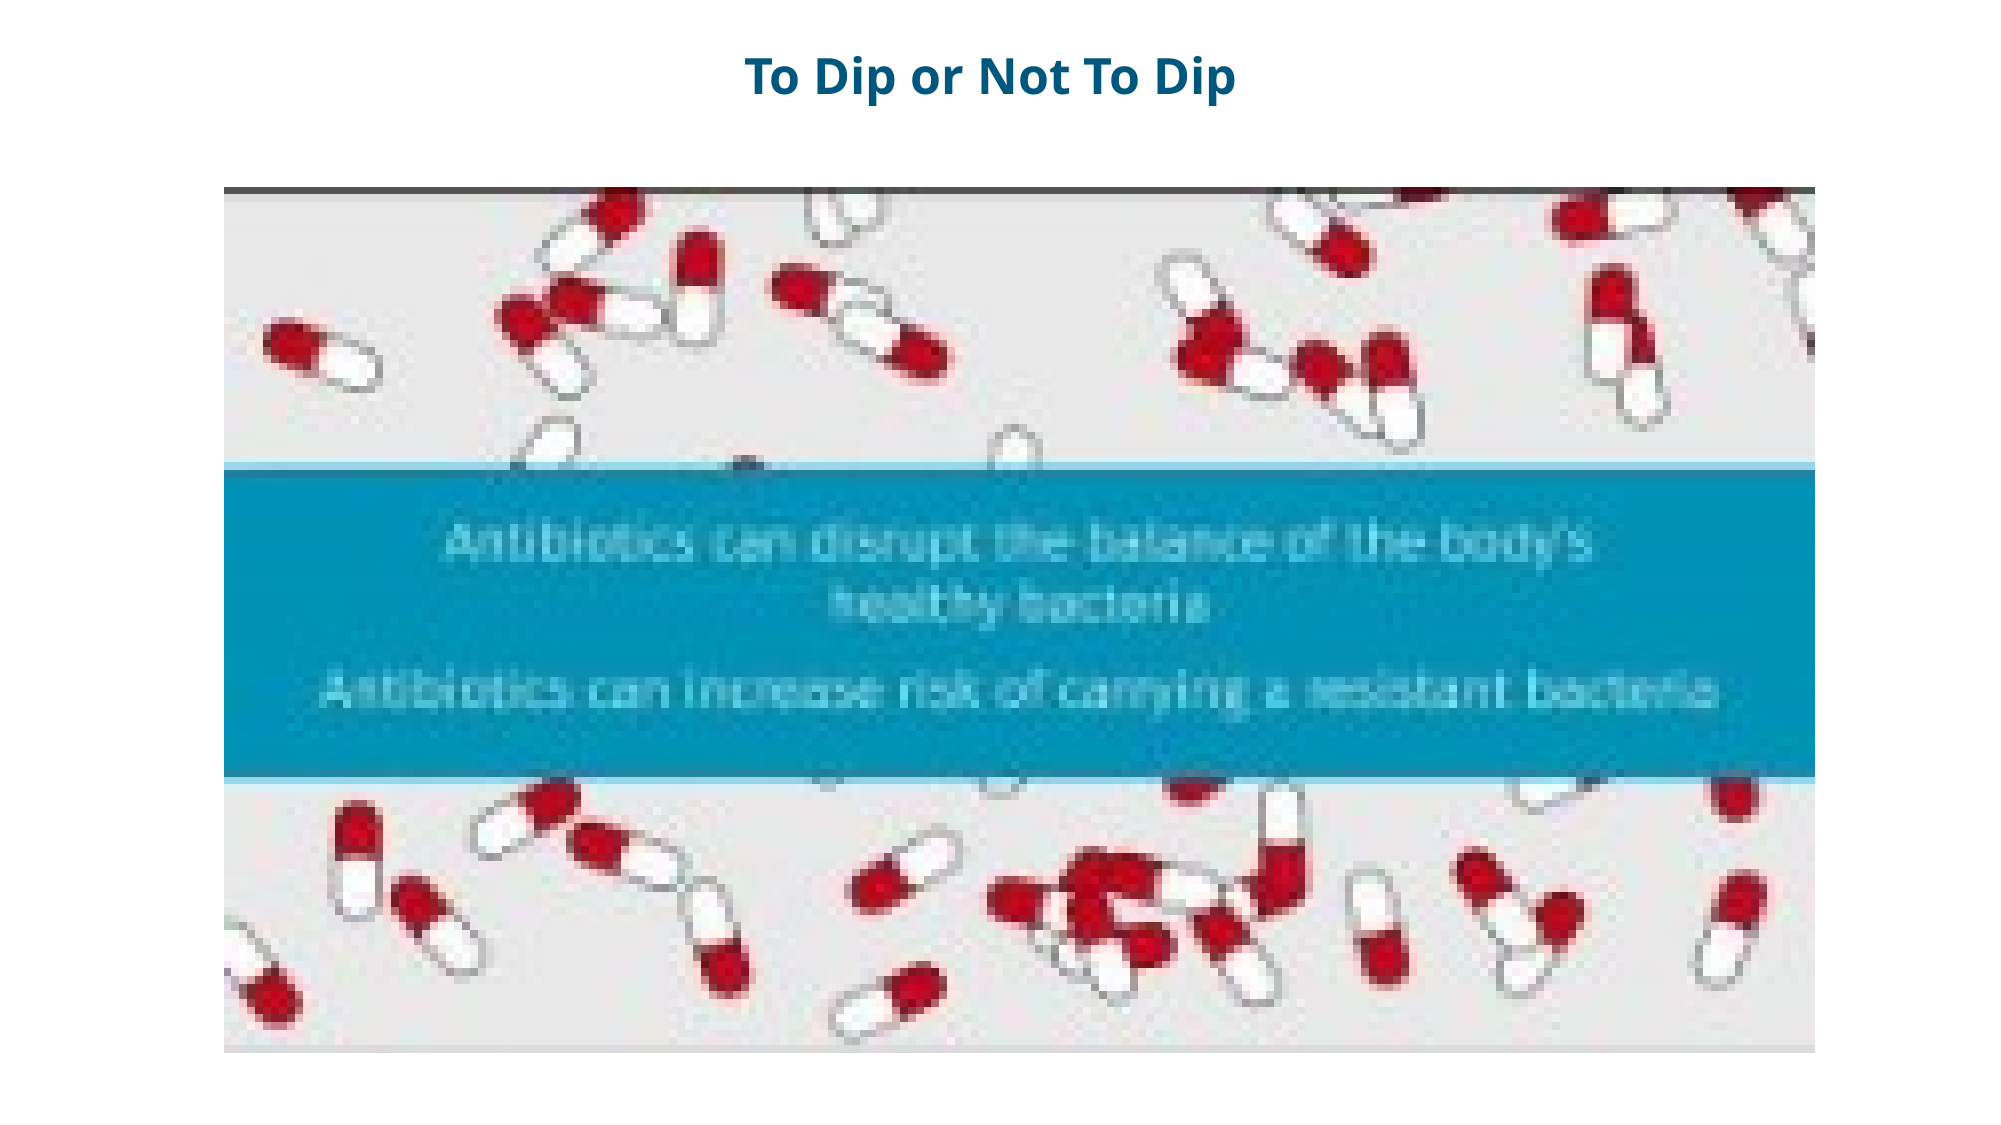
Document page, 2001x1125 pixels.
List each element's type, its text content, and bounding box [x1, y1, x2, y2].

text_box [223, 186, 1816, 1054]
text_box To Dip or Not To Dip [729, 43, 1310, 186]
